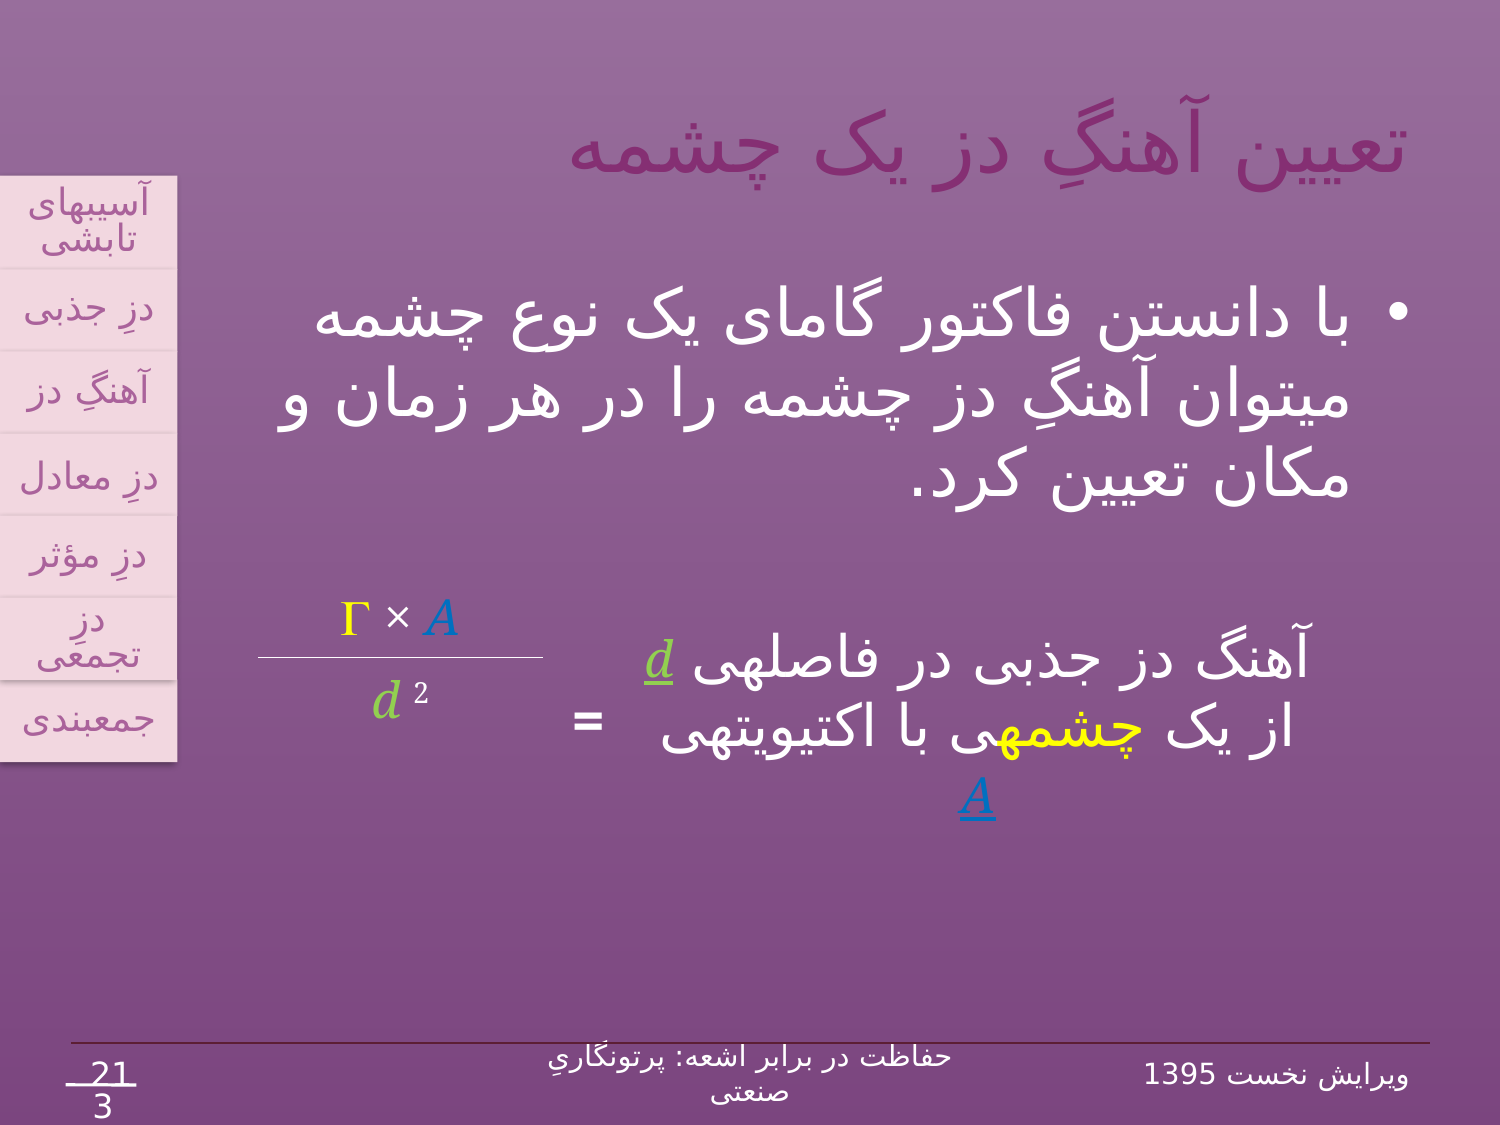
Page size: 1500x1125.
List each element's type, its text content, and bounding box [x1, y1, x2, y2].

slide_number ویرایش نخست 1395 [1074, 1051, 1425, 1103]
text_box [65, 1077, 137, 1125]
table_header آهنگ دز جذبی در فاصله‏ی d از یک چشمه‏ی با اکتیویته‏ی A [620, 574, 1336, 877]
table_header = [543, 574, 620, 877]
table_header G × A [258, 574, 543, 657]
title تعیین آهنگِ دز یک چشمه [75, 45, 1425, 233]
list با دانستن فاکتور گامای یک نوع چشمه می‏توان آهنگِ دز چشمه را در هر زمان و مکان تعیین کرد. [199, 262, 1425, 563]
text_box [0, 175, 178, 763]
footer حفاظت در برابر اشعه: پرتونگاریِ صنعتی [512, 1051, 988, 1103]
slide_number 21 [75, 1051, 425, 1103]
table_cell d 2 [258, 658, 543, 877]
